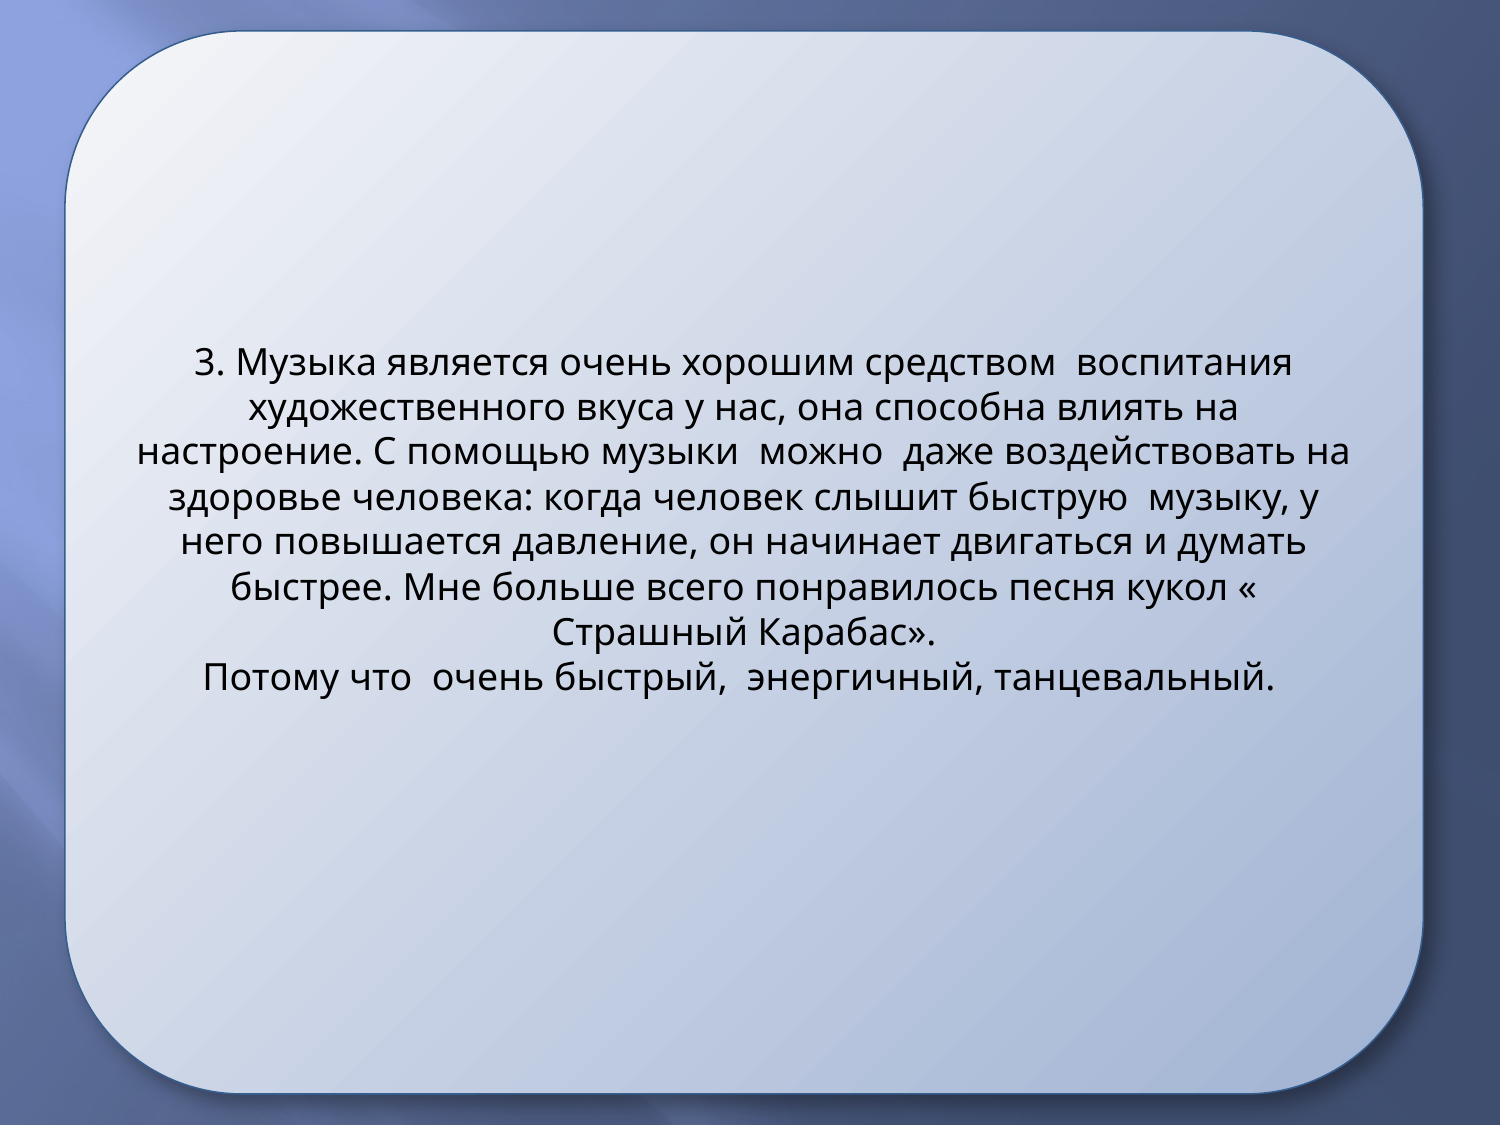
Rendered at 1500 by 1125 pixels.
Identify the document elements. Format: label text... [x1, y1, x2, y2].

text_box 3. Музыка является очень хорошим средством воспитания художественного вкуса у нас, она способна влиять на настроение. С помощью музыки можно даже воздействовать на здоровье человека: когда человек слышит быструю музыку, у него повышается давление, он начинает двигаться и думать быстрее. Мне больше всего понравилось песня кукол « Страшный Карабас». Потому что очень быстрый, энергичный, танцевальный. [64, 30, 1425, 1095]
